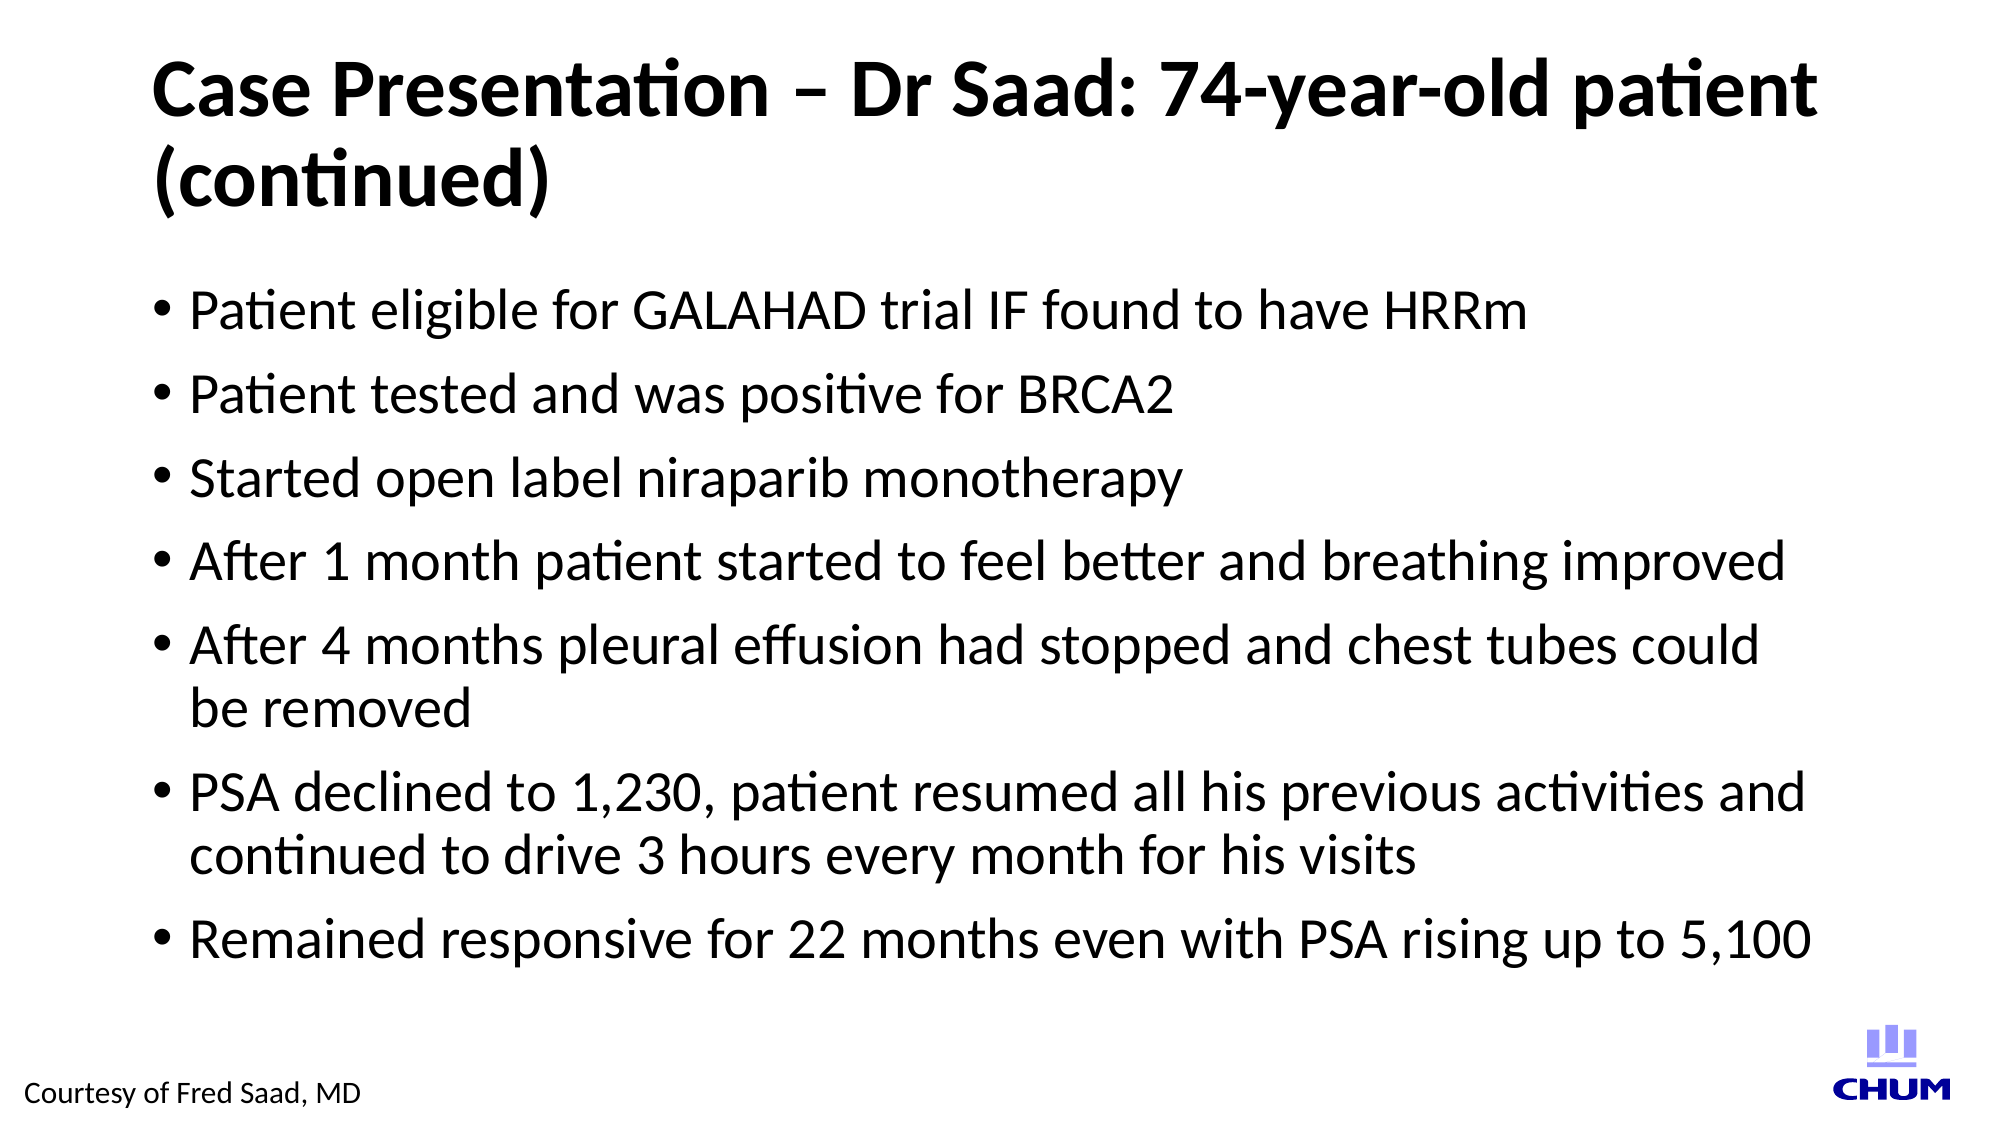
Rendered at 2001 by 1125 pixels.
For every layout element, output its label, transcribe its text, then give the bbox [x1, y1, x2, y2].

title Case Presentation – Dr Saad: 74-year-old patient (continued) [137, 59, 1863, 210]
list Patient eligible for GALAHAD trial IF found to have HRRm Patient tested and was positive for BRCA2 Started open label niraparib monotherapy After 1 month patient started to feel better and breathing improved After 4 months pleural effusion had stopped and chest tubes could be removed PSA declined to 1,230, patient resumed all his previous activities and continued to drive 3 hours every month for his visits Remained responsive for 22 months even with PSA rising up to 5,100 [137, 271, 1839, 1014]
text_box Courtesy of Fred Saad, MD [9, 1065, 377, 1118]
